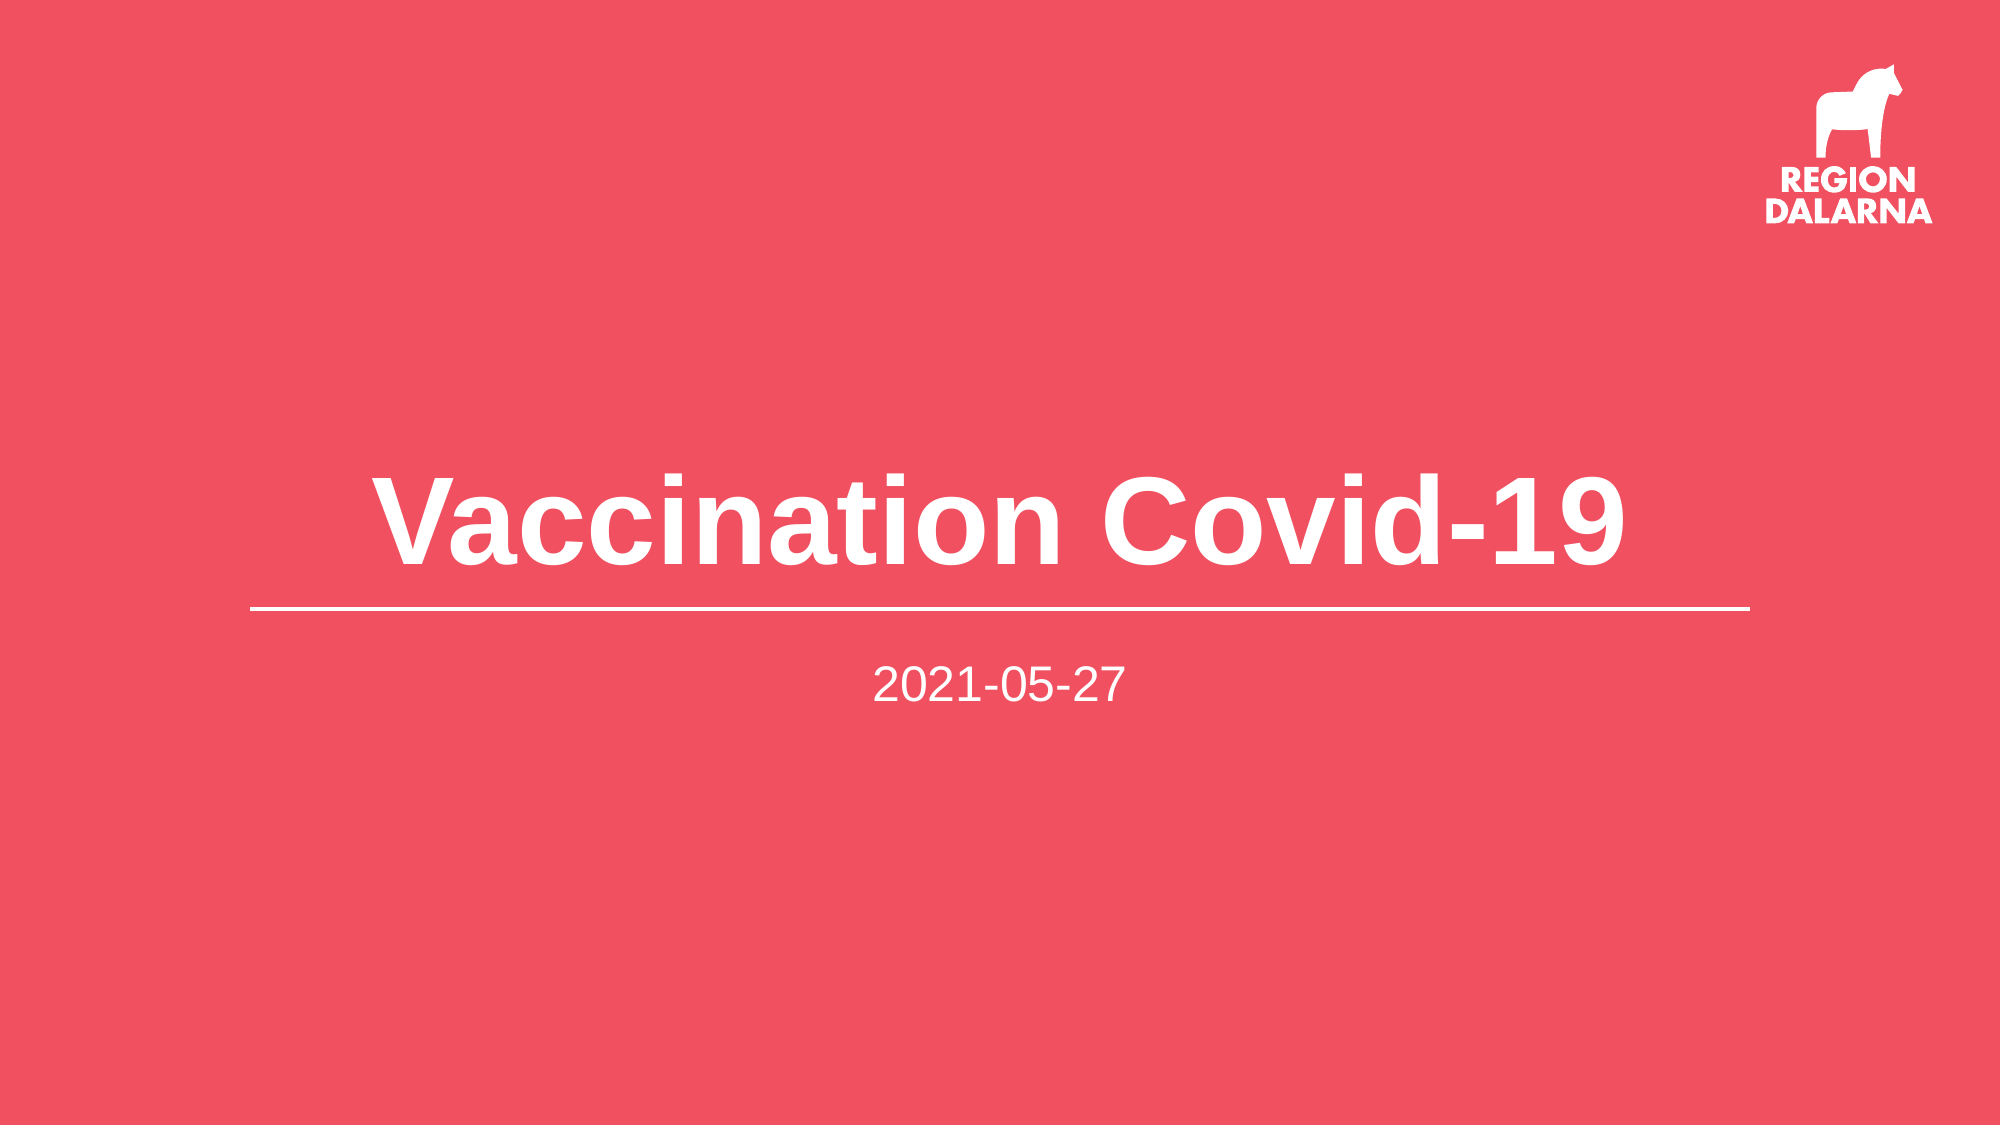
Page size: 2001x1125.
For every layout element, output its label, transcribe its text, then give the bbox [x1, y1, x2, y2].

title Vaccination Covid-19 [249, 67, 1750, 600]
subtitle 2021-05-27 [249, 650, 1750, 945]
